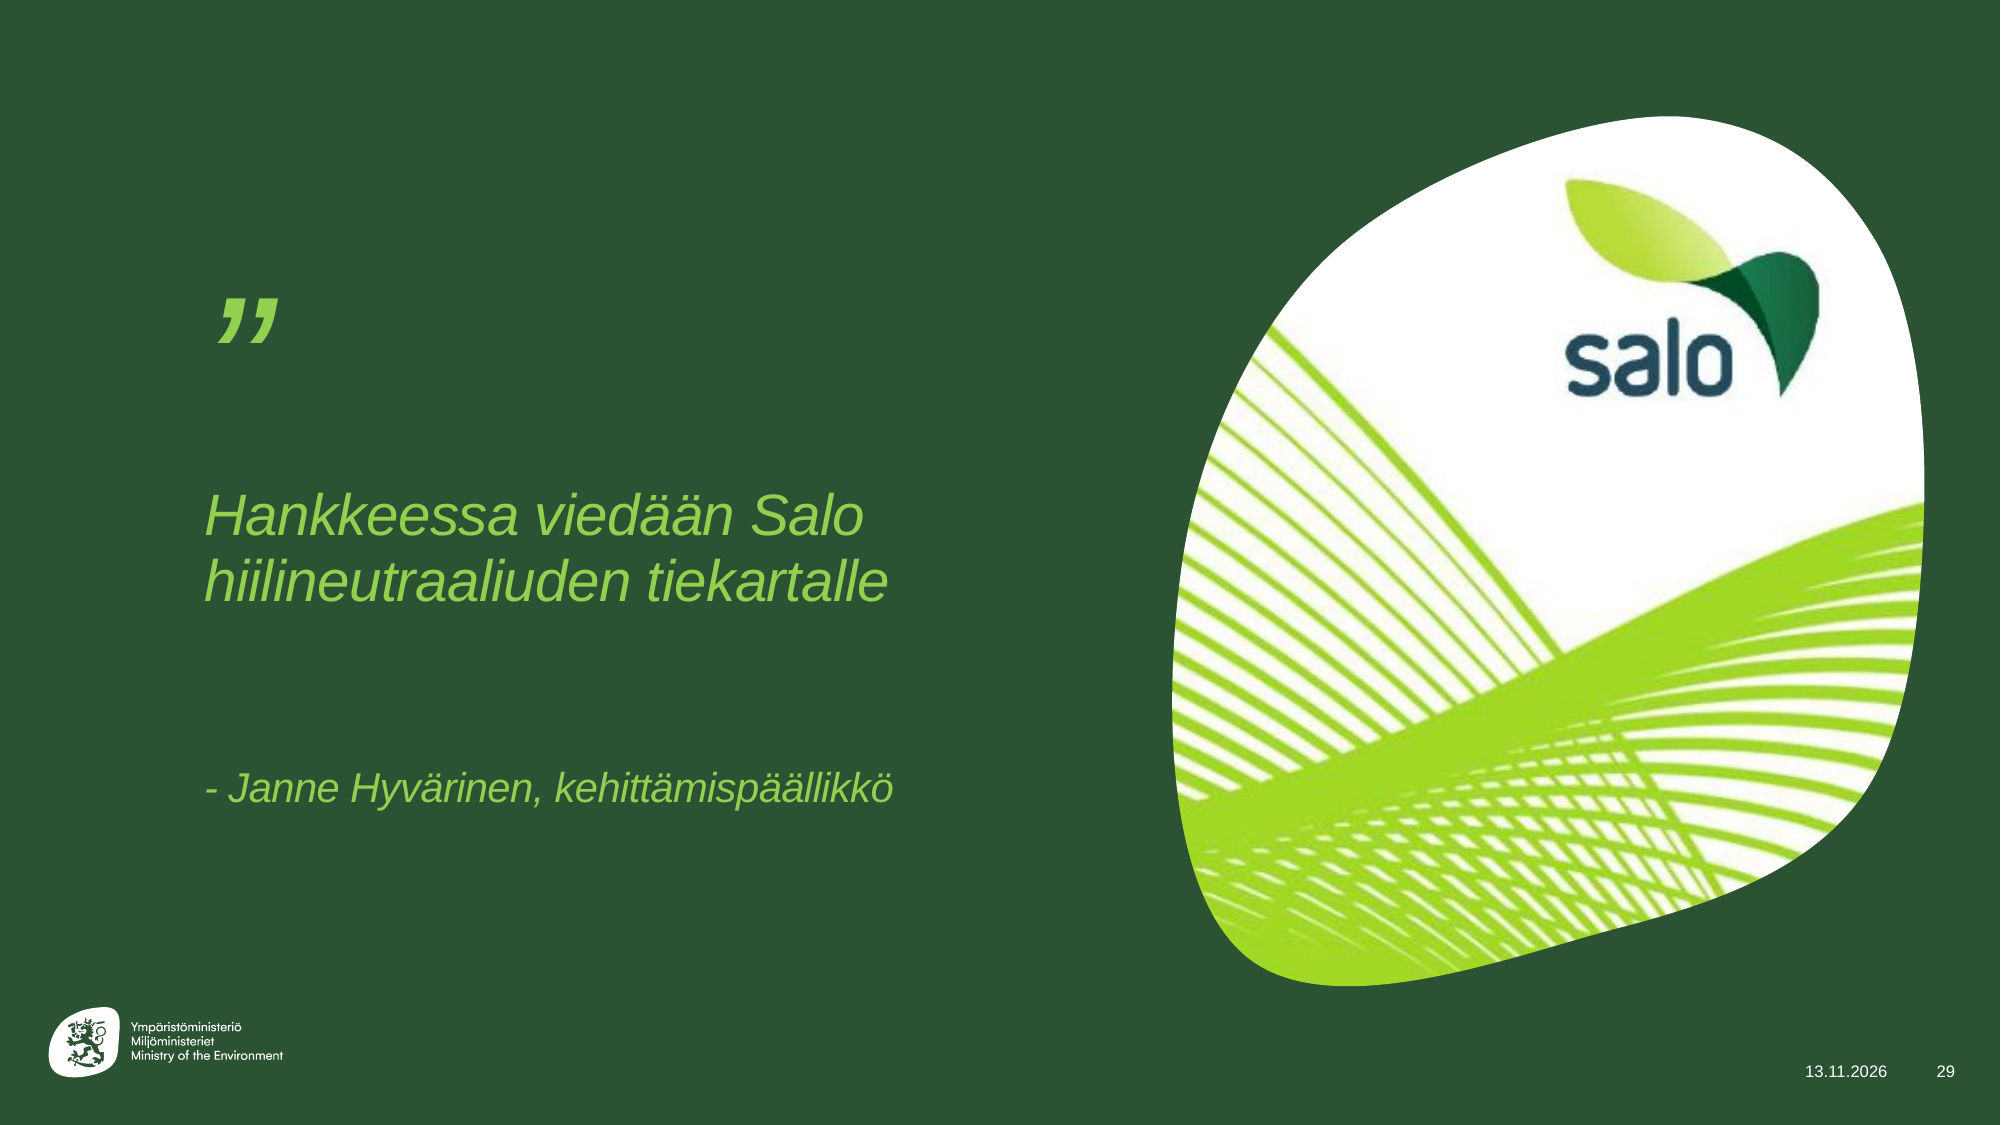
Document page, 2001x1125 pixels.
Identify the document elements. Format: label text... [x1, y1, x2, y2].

title ” Hankkeessa viedään Salo hiilineutraaliuden tiekartalle - Janne Hyvärinen, kehittämispäällikkö [204, 237, 1055, 829]
slide_number 29 [1910, 1054, 1982, 1088]
picture [1172, 116, 1925, 987]
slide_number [1785, 1054, 1908, 1088]
